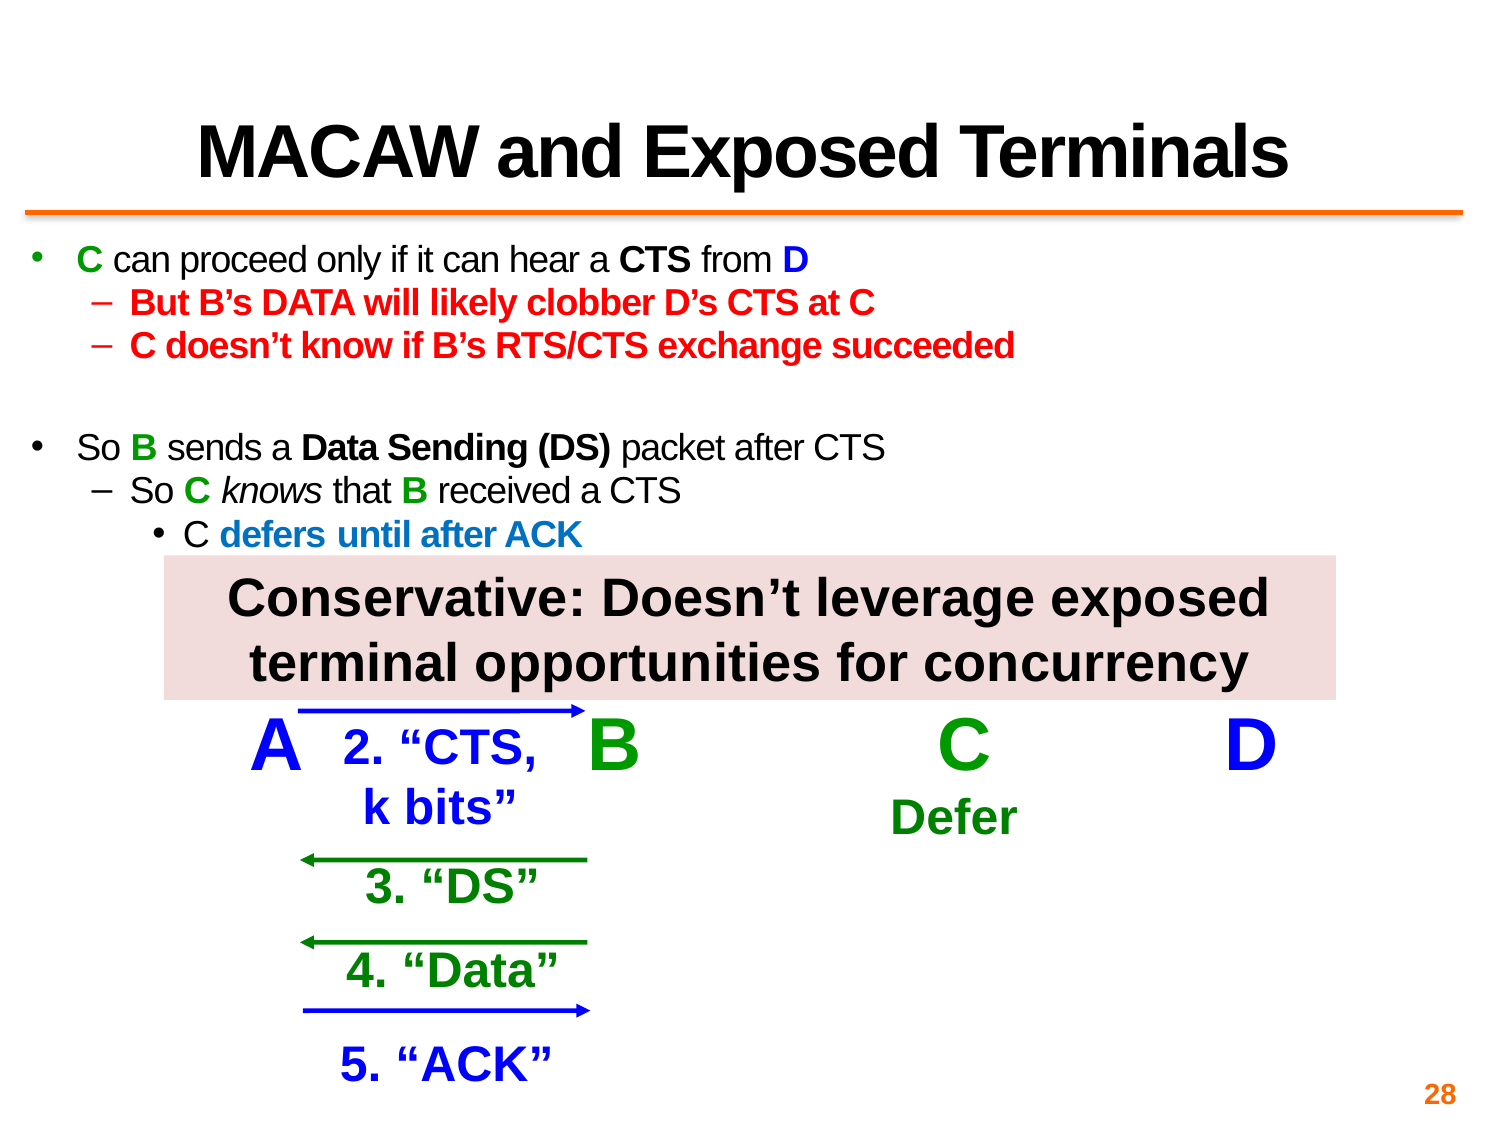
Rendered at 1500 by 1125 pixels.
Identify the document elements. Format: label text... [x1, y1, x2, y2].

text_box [299, 776, 1151, 1101]
text_box A [235, 700, 298, 793]
slide_number 28 [1112, 1074, 1463, 1110]
list C can proceed only if it can hear a CTS from D But B’s DATA will likely clobber D’s CTS at C C doesn’t know if B’s RTS/CTS exchange succeeded So B sends a Data Sending (DS) packet after CTS So C knows that B received a CTS C defers until after ACK [24, 237, 1463, 563]
text_box 2. “CTS, k bits” [324, 706, 556, 710]
text_box C [922, 700, 986, 775]
text_box D [1210, 700, 1273, 793]
text_box [297, 704, 586, 718]
text_box Conservative: Doesn’t leverage exposed terminal opportunities for concurrency [163, 555, 1336, 700]
title MACAW and Exposed Terminals [24, 24, 1463, 201]
text_box B [572, 700, 636, 775]
text_box 2. “CTS, k bits” [324, 712, 556, 775]
